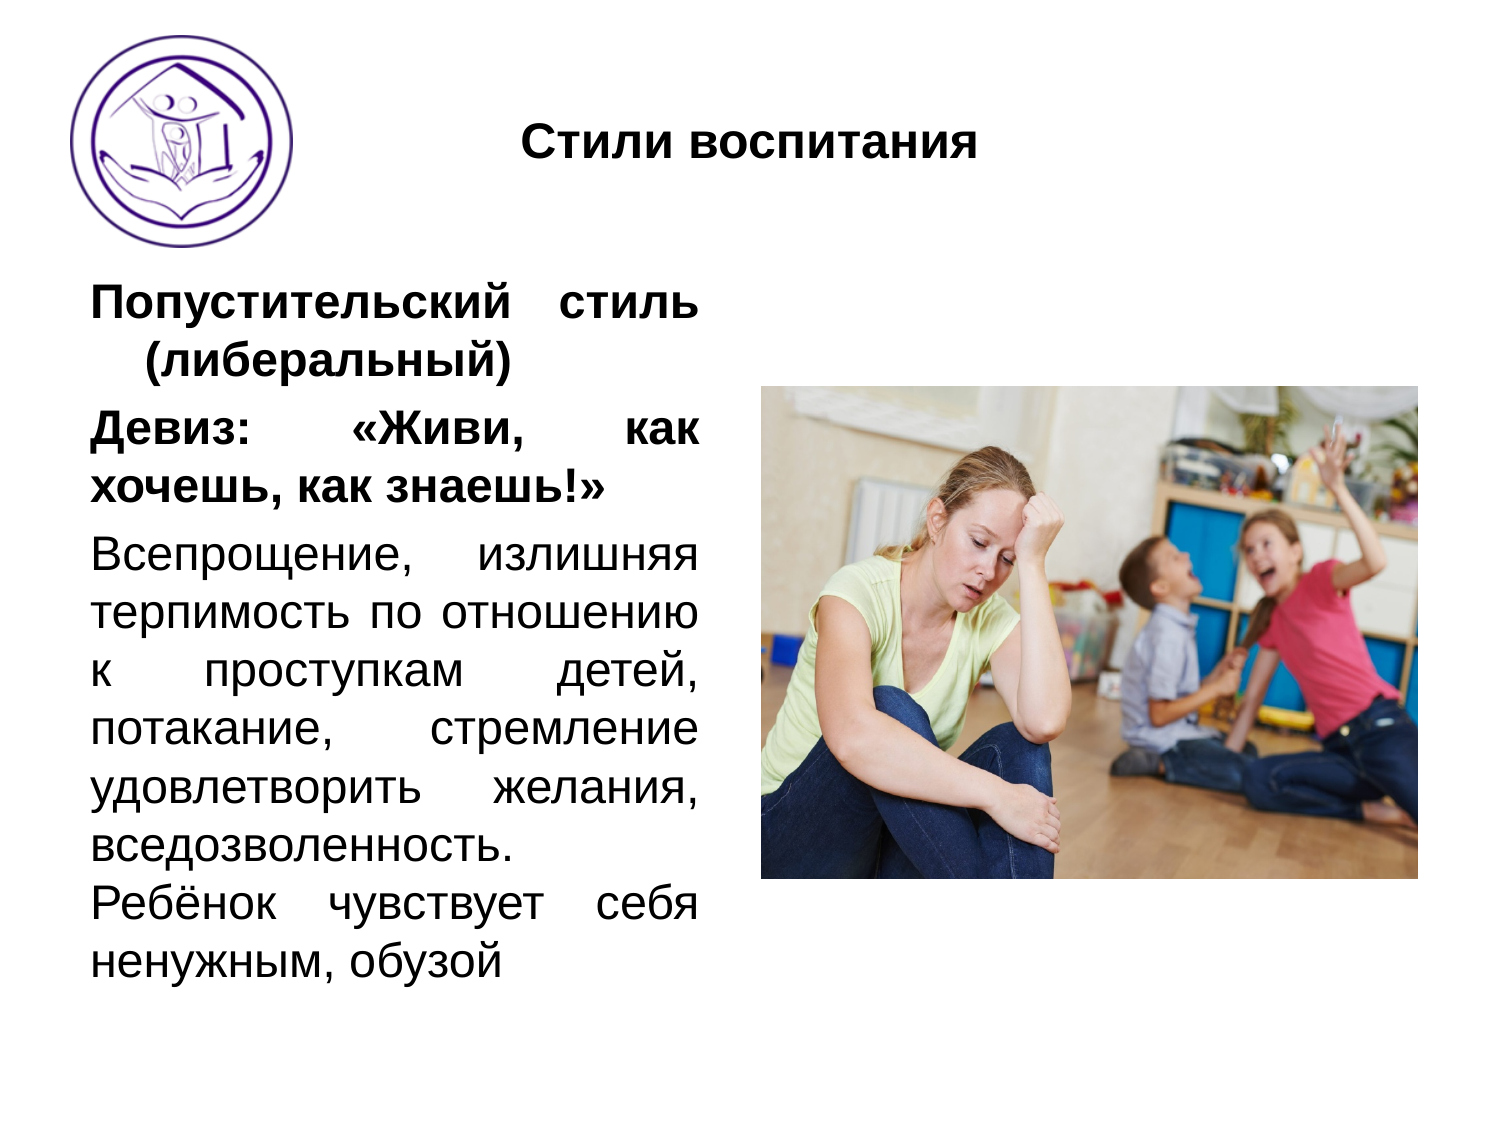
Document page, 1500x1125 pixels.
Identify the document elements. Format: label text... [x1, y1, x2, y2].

list Попустительский стиль (либеральный) Девиз: «Живи, как хочешь, как знаешь!» Всепрощение, излишняя терпимость по отношению к проступкам детей, потакание, стремление удовлетворить желания, вседозволенность. Ребёнок чувствует себя ненужным, обузой [75, 262, 715, 1005]
title Стили воспитания [296, 45, 1425, 233]
picture [761, 386, 1419, 880]
picture [70, 34, 293, 248]
